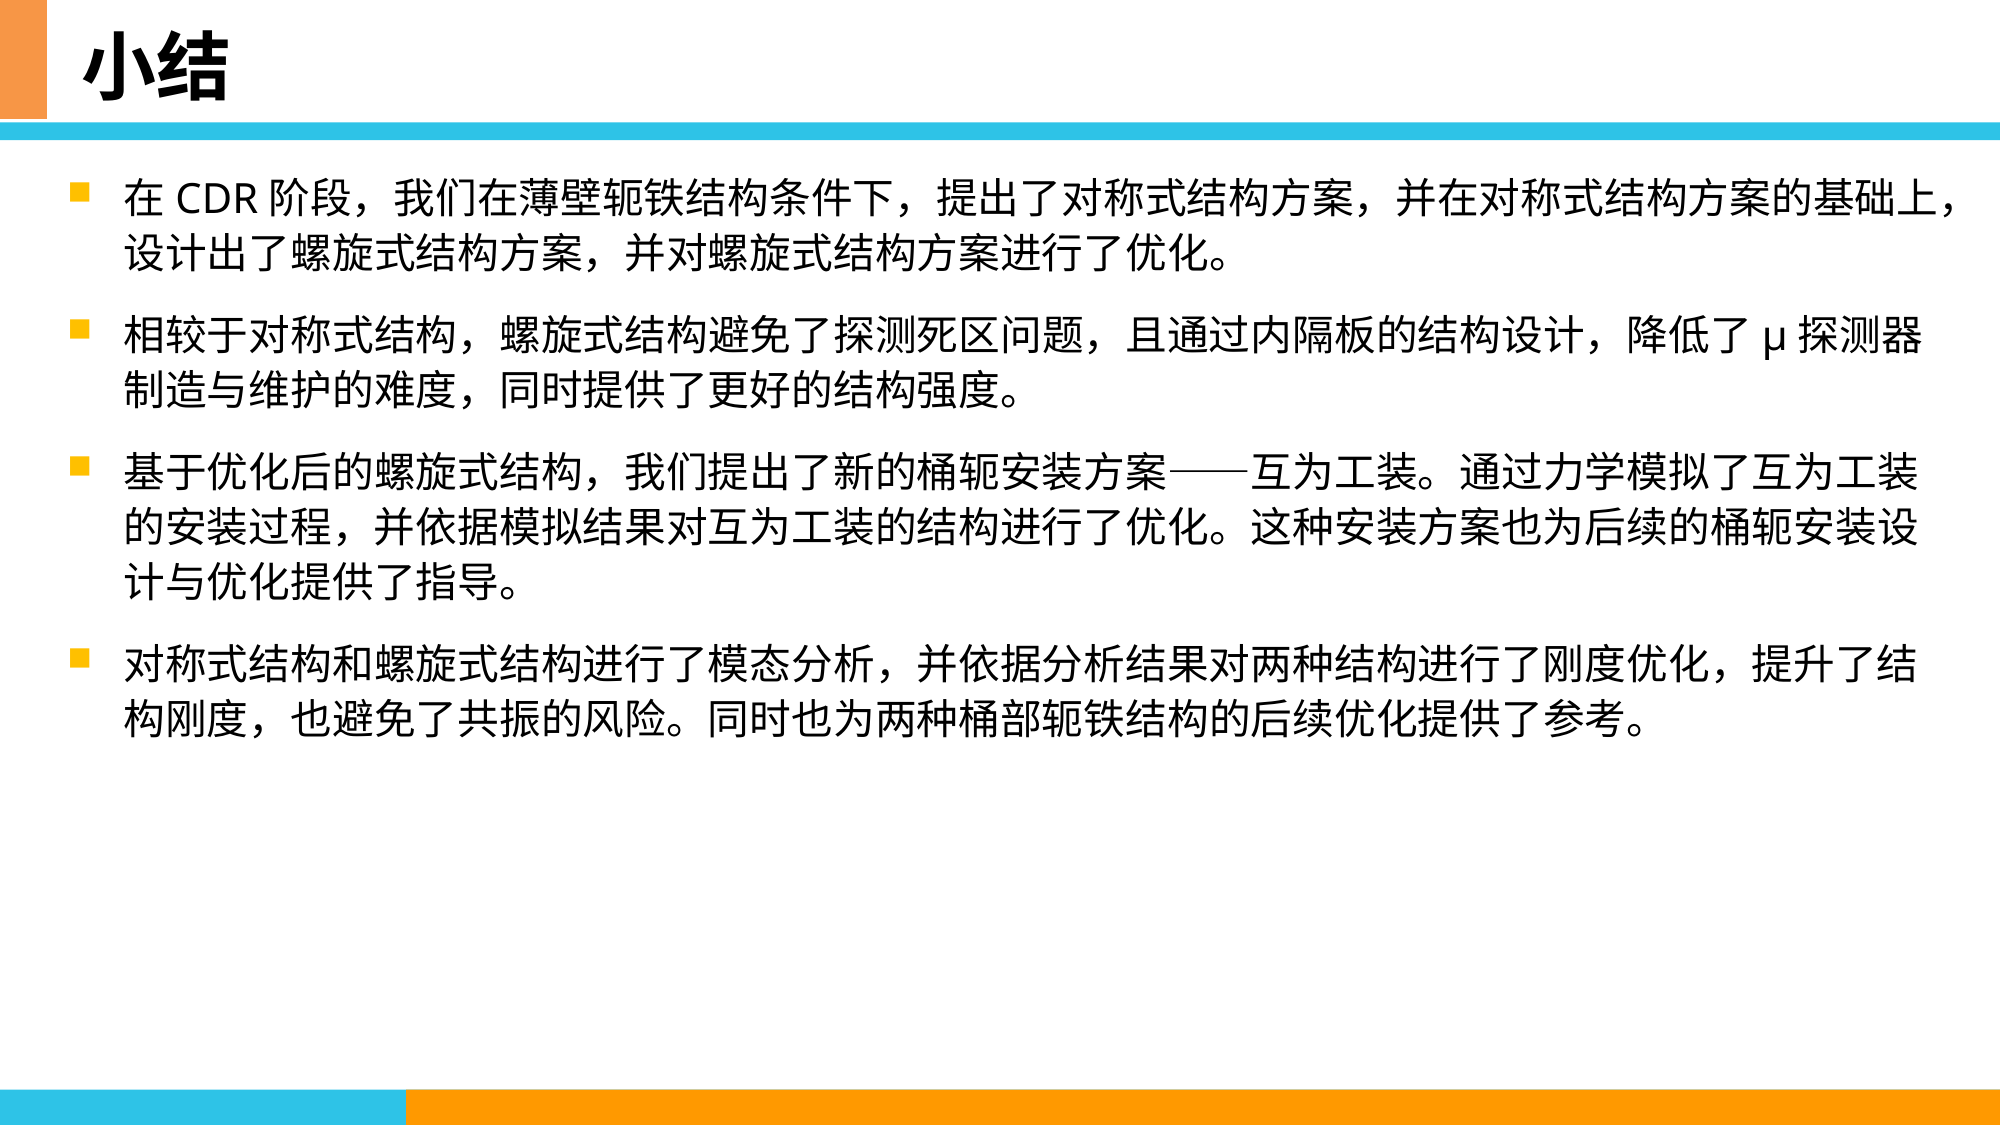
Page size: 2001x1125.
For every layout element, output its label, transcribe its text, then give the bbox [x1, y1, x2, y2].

title 小结 [66, 4, 1833, 124]
list 在CDR阶段，我们在薄壁轭铁结构条件下，提出了对称式结构方案，并在对称式结构方案的基础上，设计出了螺旋式结构方案，并对螺旋式结构方案进行了优化。 相较于对称式结构，螺旋式结构避免了探测死区问题，且通过内隔板的结构设计，降低了μ探测器制造与维护的难度，同时提供了更好的结构强度。 基于优化后的螺旋式结构，我们提出了新的桶轭安装方案——互为工装。通过力学模拟了互为工装的安装过程，并依据模拟结果对互为工装的结构进行了优化。这种安装方案也为后续的桶轭安装设计与优化提供了指导。 对称式结构和螺旋式结构进行了模态分析，并依据分析结果对两种结构进行了刚度优化，提升了结构刚度，也避免了共振的风险。同时也为两种桶部轭铁结构的后续优化提供了参考。 [52, 158, 1957, 1010]
